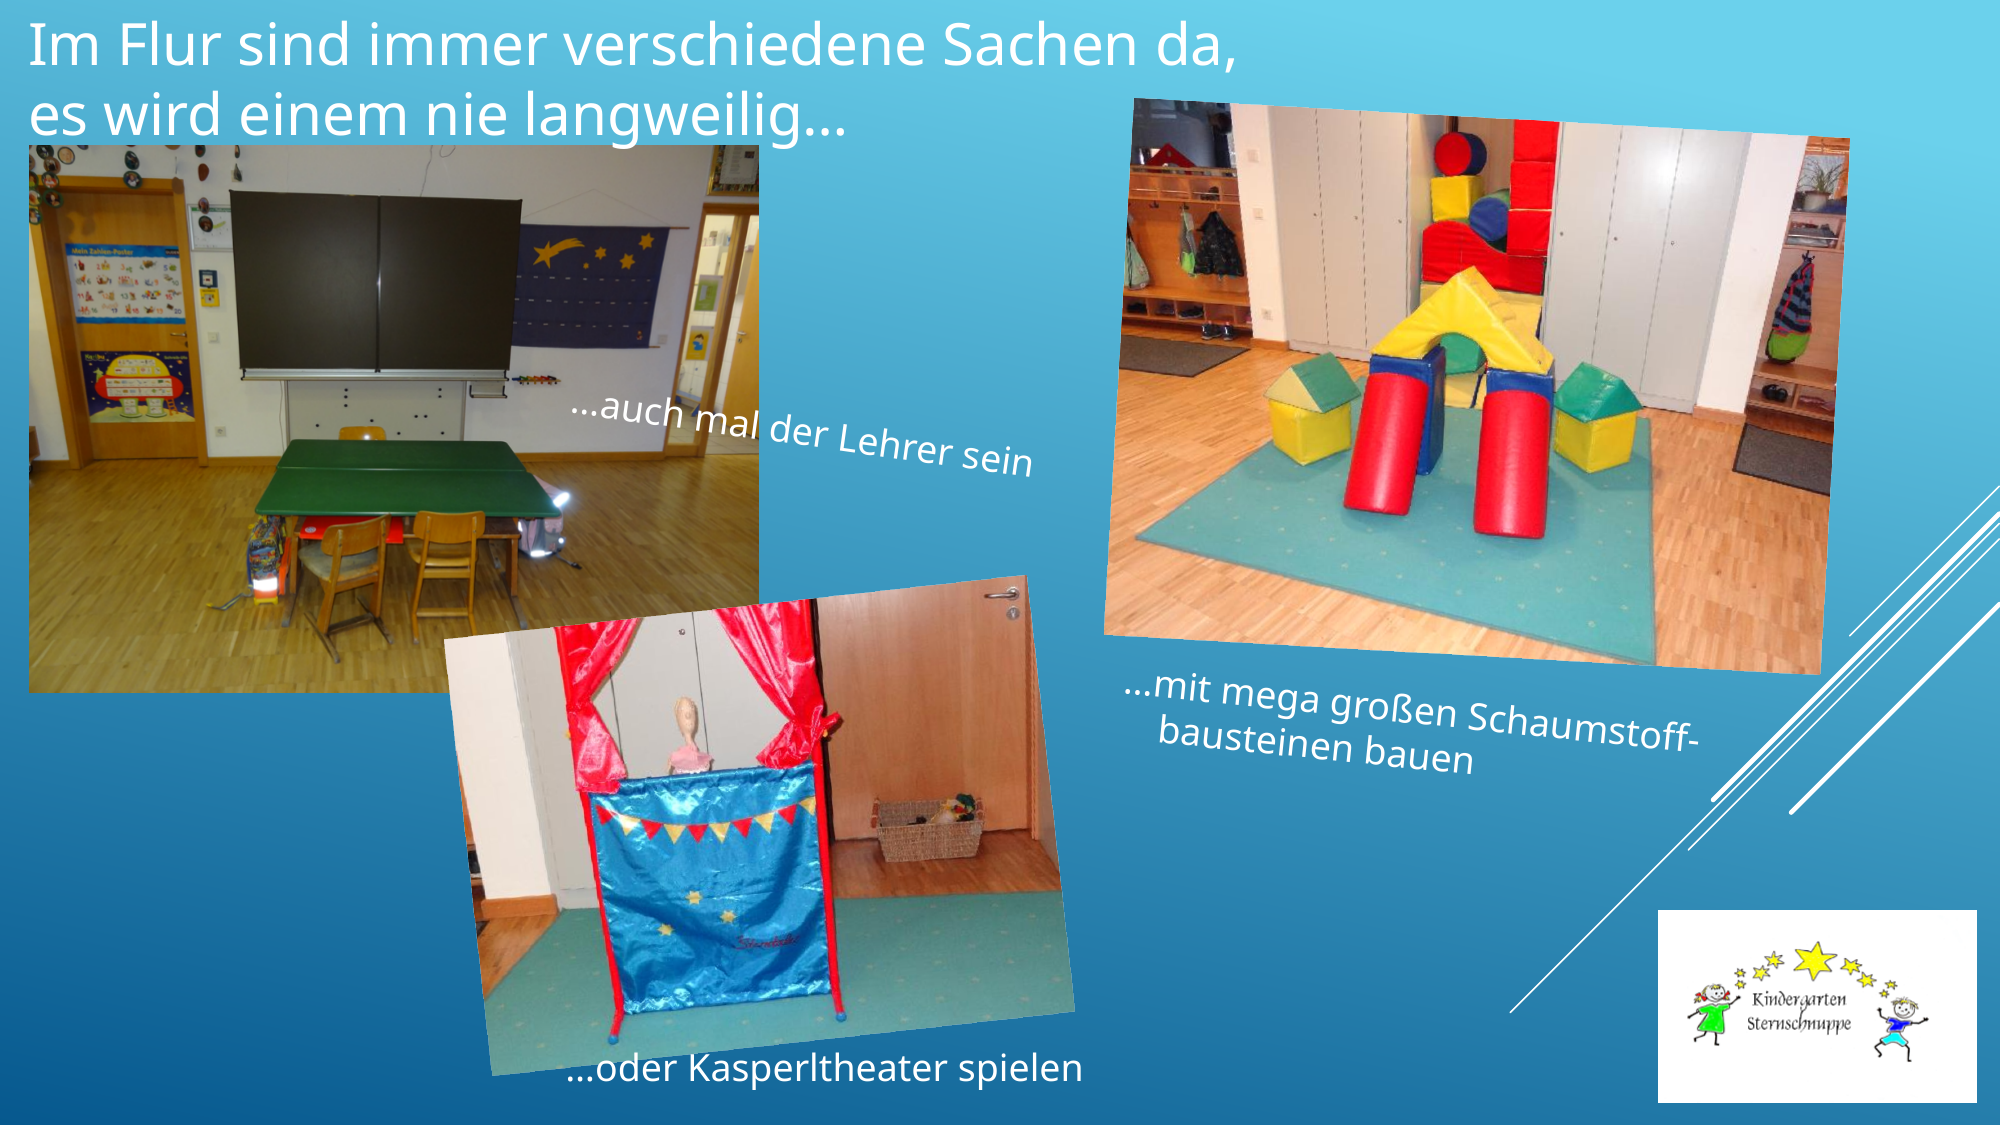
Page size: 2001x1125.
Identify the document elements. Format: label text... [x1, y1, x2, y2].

text_box …oder Kasperltheater spielen [550, 1036, 1126, 1097]
text_box Im Flur sind immer verschiedene Sachen da, es wird einem nie langweilig… [13, 0, 1313, 155]
picture [1658, 910, 1978, 1103]
picture [29, 144, 1074, 1075]
text_box …mit mega großen Schaumstoff- bausteinen bauen [1101, 647, 1777, 821]
text_box …auch mal der Lehrer sein [760, 394, 1074, 499]
picture [1104, 108, 1850, 674]
